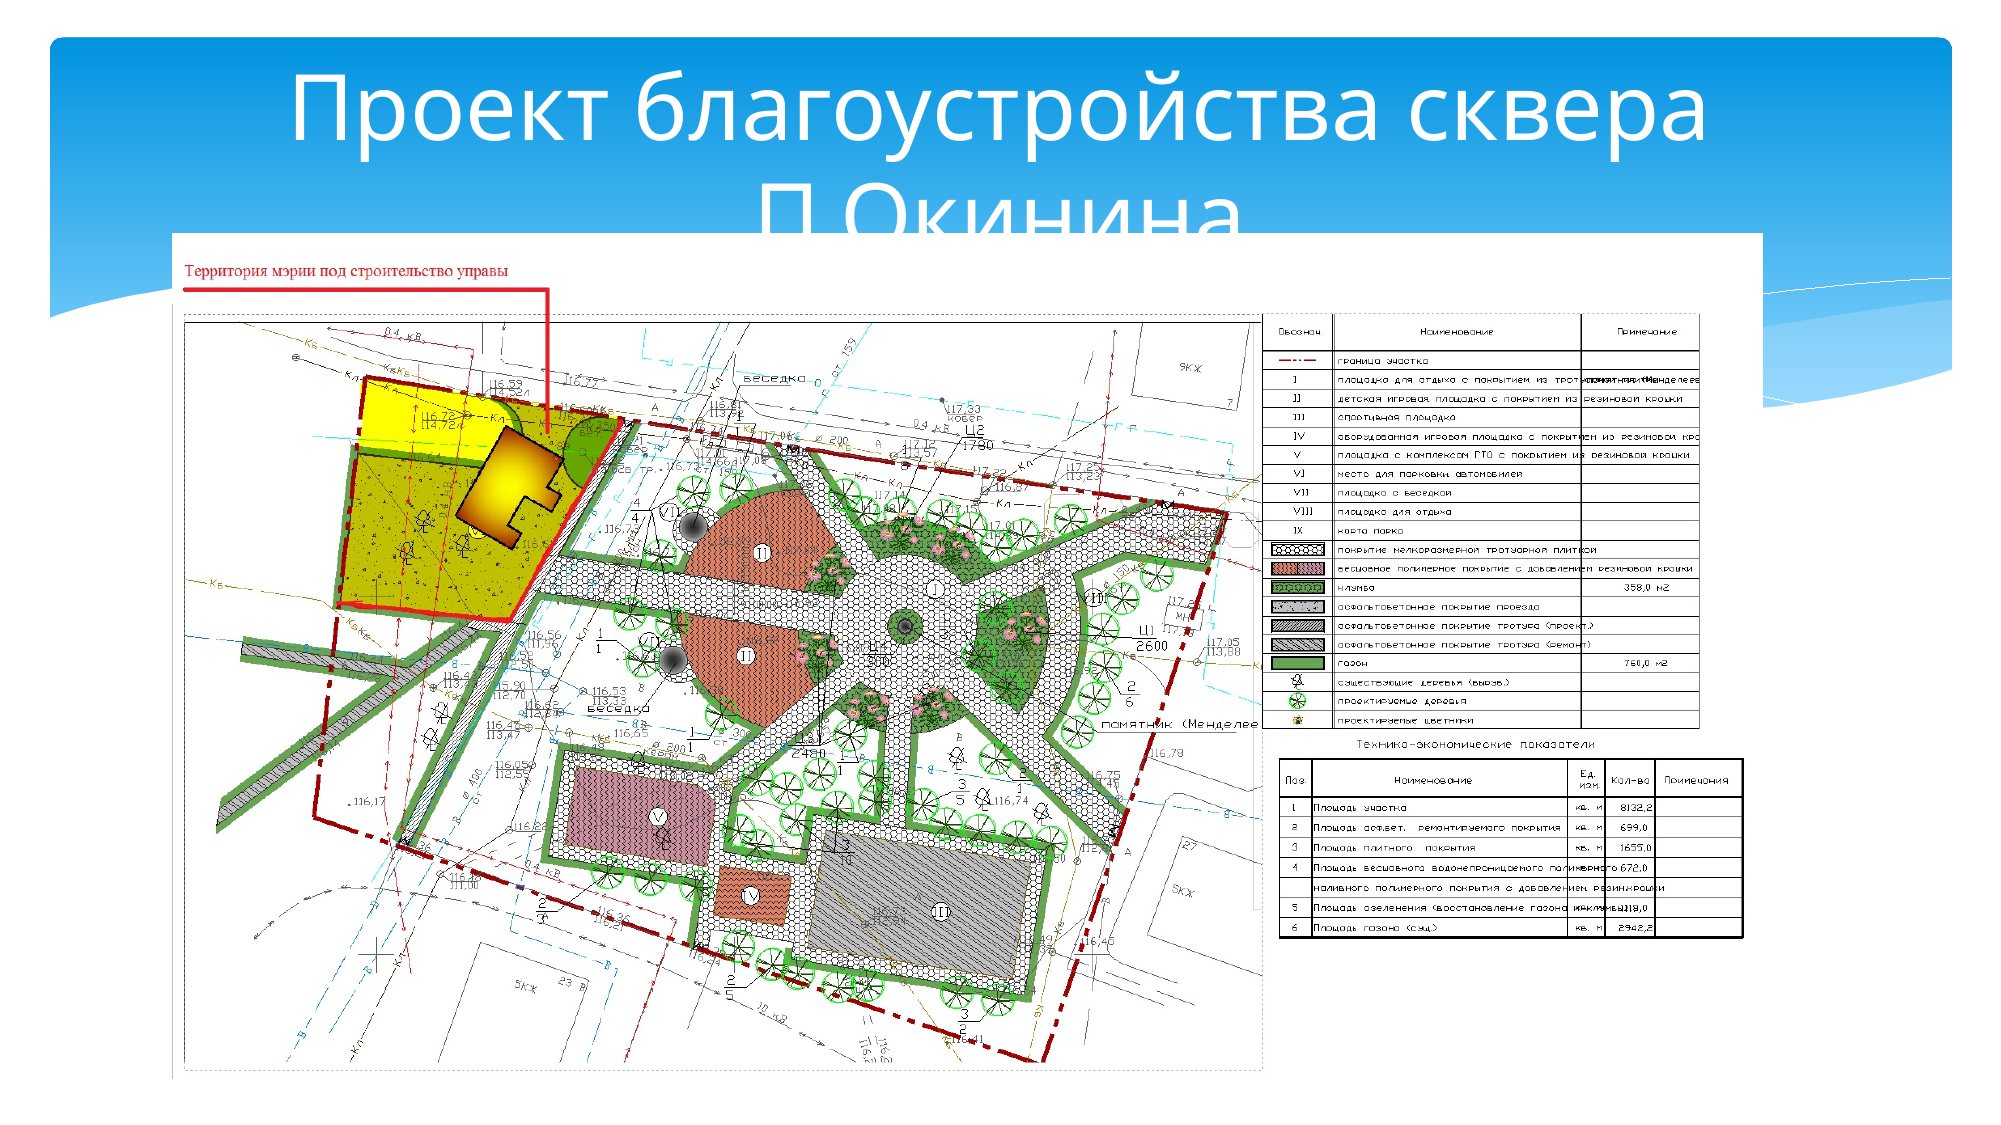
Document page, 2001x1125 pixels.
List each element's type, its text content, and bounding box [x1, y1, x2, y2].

picture [172, 233, 1763, 1080]
title Проект благоустройства сквера П.Окинина [99, 55, 1900, 261]
